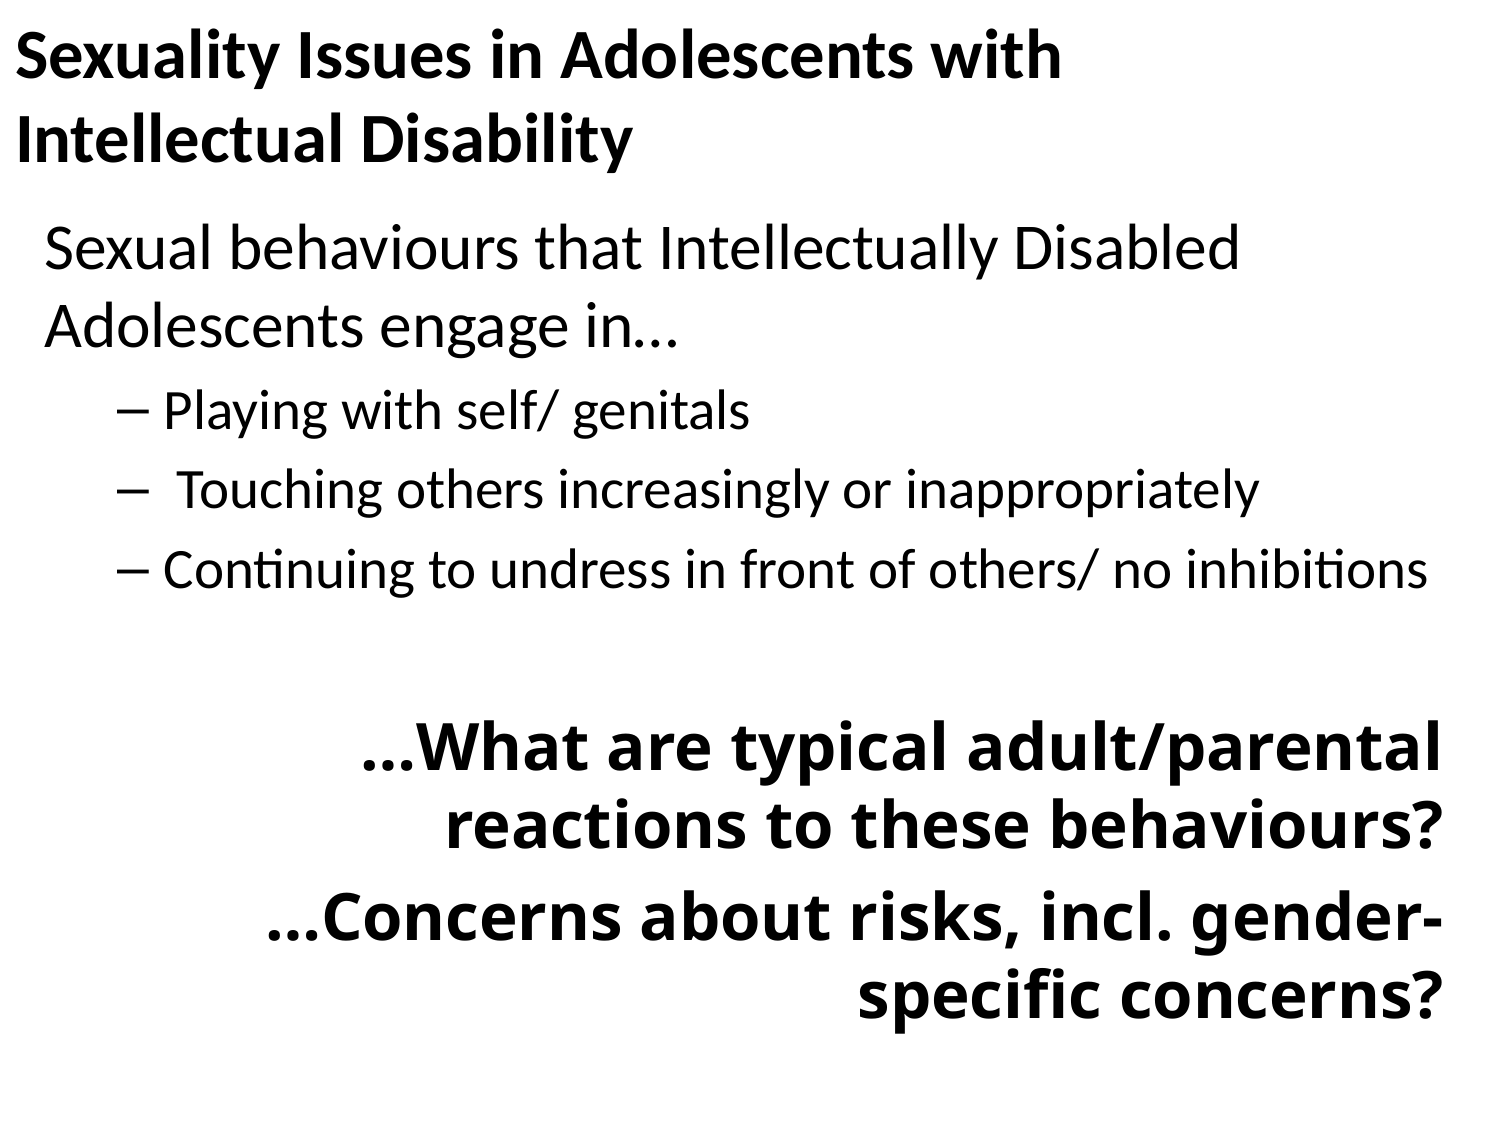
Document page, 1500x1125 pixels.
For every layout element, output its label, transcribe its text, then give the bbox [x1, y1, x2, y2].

list Sexual behaviours that Intellectually Disabled Adolescents engage in… Playing with self/ genitals Touching others increasingly or inappropriately Continuing to undress in front of others/ no inhibitions …What are typical adult/parental reactions to these behaviours? …Concerns about risks, incl. gender-specific concerns? [29, 196, 1459, 1071]
title Sexuality Issues in Adolescents with Intellectual Disability [0, 0, 1425, 185]
